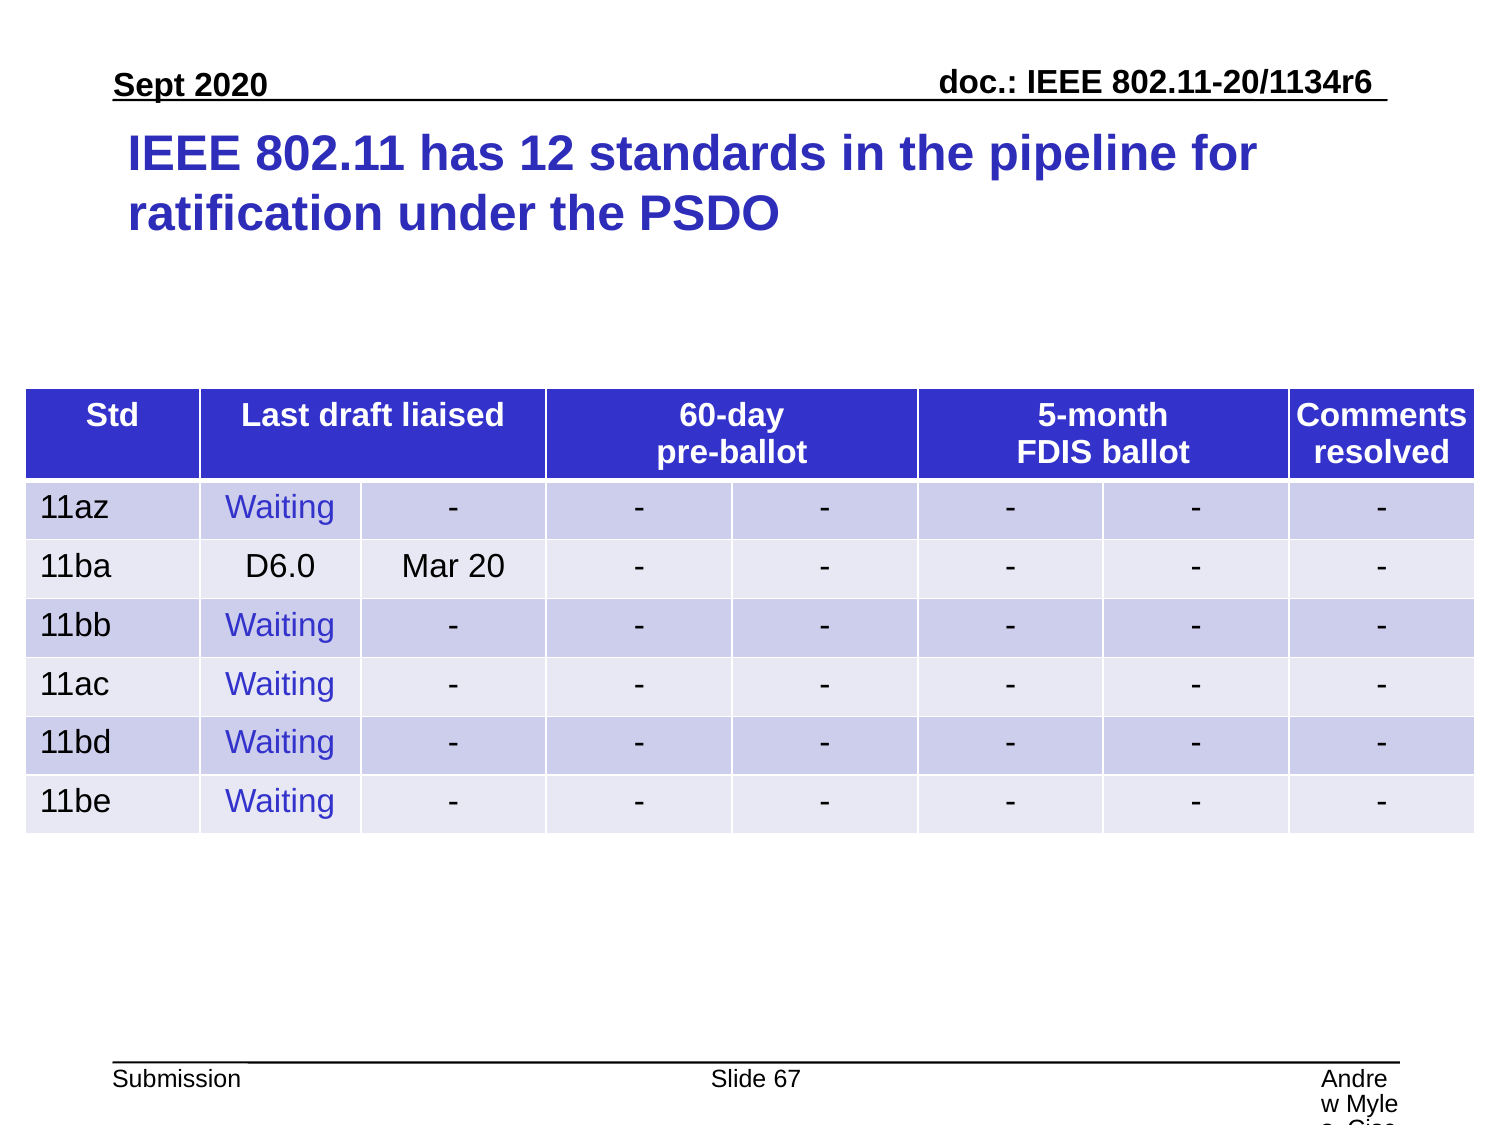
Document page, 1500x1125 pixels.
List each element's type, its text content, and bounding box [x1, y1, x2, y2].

table_header 5-month FDIS ballot [919, 389, 1288, 478]
table_cell Waiting [201, 717, 360, 774]
table_cell 11ac [26, 658, 199, 716]
table_cell - [547, 483, 731, 539]
table_cell - [547, 776, 731, 833]
table_cell - [733, 776, 917, 833]
table_cell - [1104, 717, 1288, 774]
table_cell Waiting [201, 658, 360, 716]
table_cell 11bb [26, 599, 199, 657]
table_cell - [362, 776, 545, 833]
table_cell 11be [26, 776, 199, 833]
table_cell - [919, 540, 1102, 598]
table_cell - [362, 717, 545, 774]
table_cell Mar 20 [362, 540, 545, 598]
table_cell - [919, 658, 1102, 716]
title IEEE 802.11 has 12 standards in the pipeline for ratification under the PSDO [112, 112, 1388, 288]
table_header Std [26, 389, 199, 478]
table_header 60-day pre-ballot [547, 389, 917, 478]
table_cell - [1104, 658, 1288, 716]
table_cell - [362, 658, 545, 716]
table_cell - [1290, 658, 1474, 716]
table_cell - [1290, 776, 1474, 833]
table_cell D6.0 [201, 540, 360, 598]
table_cell - [1290, 599, 1474, 657]
footer Andrew Myles, Cisco [1320, 1061, 1402, 1093]
table_cell Waiting [201, 483, 360, 539]
table_cell - [919, 599, 1102, 657]
table_cell - [1290, 717, 1474, 774]
table_cell - [1290, 540, 1474, 598]
table_cell Waiting [201, 776, 360, 833]
table_cell - [919, 483, 1102, 539]
table_header Comments resolved [1290, 389, 1474, 478]
table_cell - [733, 483, 917, 539]
table_cell - [1104, 776, 1288, 833]
table_cell - [362, 599, 545, 657]
table_cell - [1104, 599, 1288, 657]
table_cell - [919, 776, 1102, 833]
table_cell 11az [26, 483, 199, 539]
table_cell - [547, 717, 731, 774]
table_cell - [733, 658, 917, 716]
table_cell - [547, 540, 731, 598]
table_cell Waiting [201, 599, 360, 657]
table_cell - [547, 599, 731, 657]
table_cell - [1104, 540, 1288, 598]
table_cell - [733, 540, 917, 598]
table_cell 11bd [26, 717, 199, 774]
table_header Last draft liaised [201, 389, 545, 478]
slide_number Slide 67 [709, 1061, 803, 1093]
table_cell - [733, 599, 917, 657]
table_cell - [547, 658, 731, 716]
table_cell - [362, 483, 545, 539]
table_cell - [733, 717, 917, 774]
table_cell - [919, 717, 1102, 774]
table_cell - [1104, 483, 1288, 539]
table_cell 11ba [26, 540, 199, 598]
table_cell - [1290, 483, 1474, 539]
